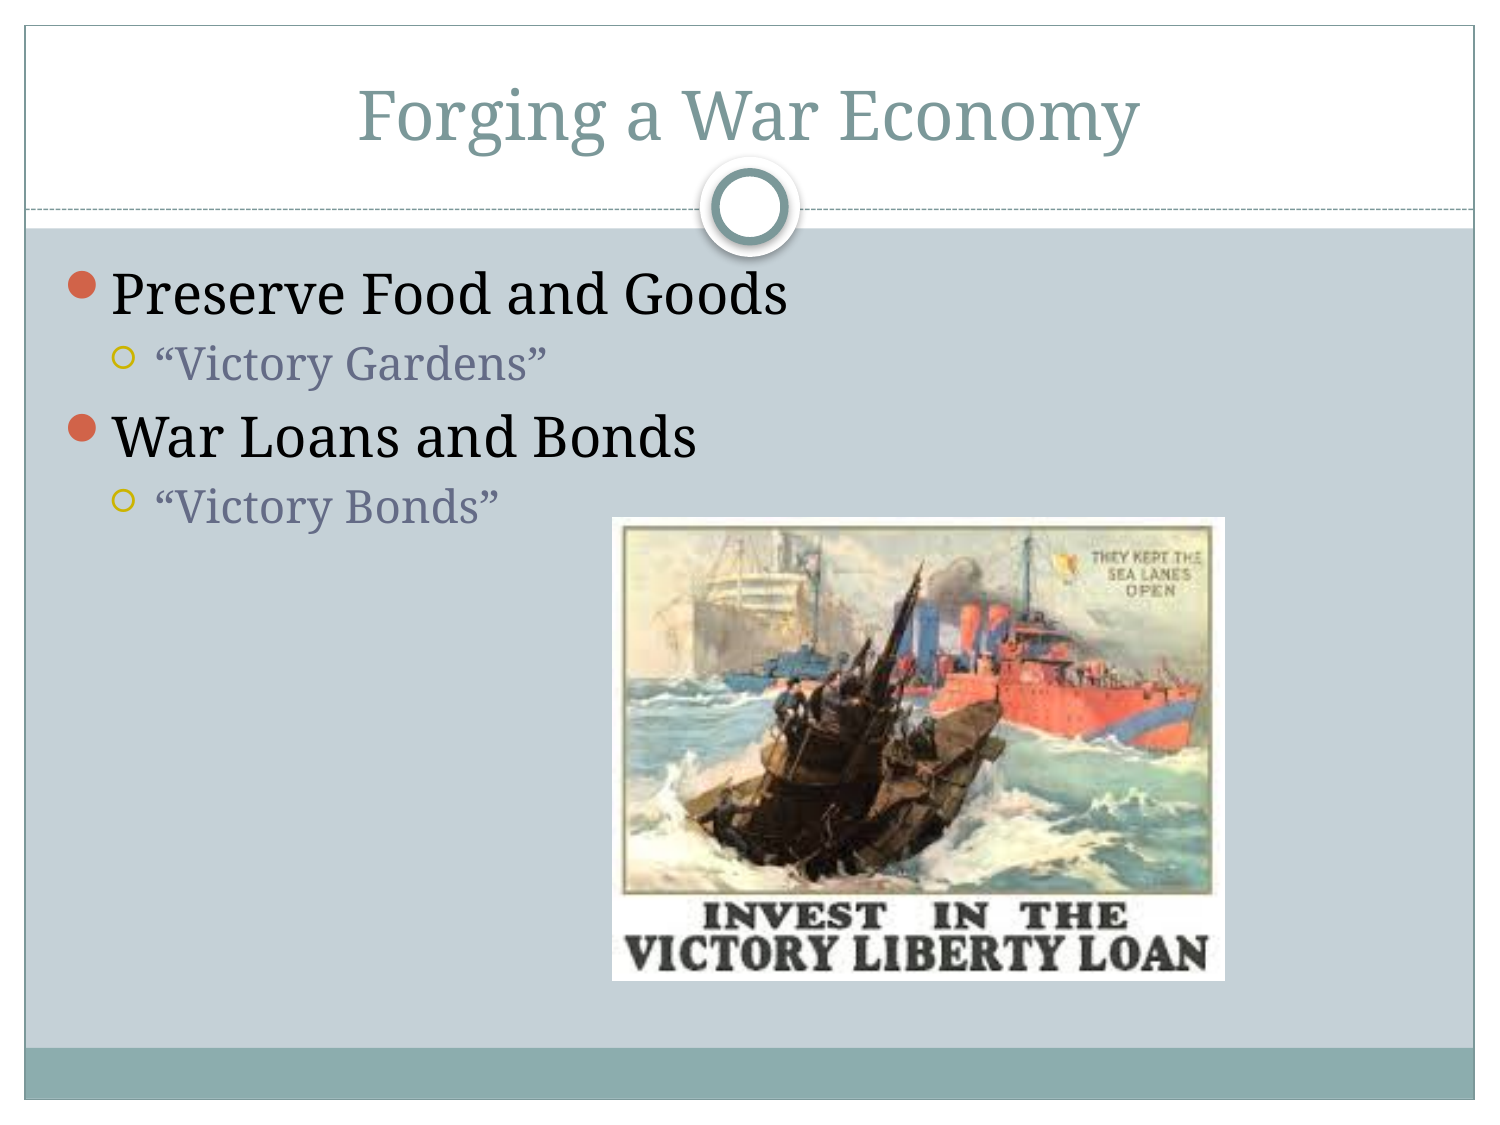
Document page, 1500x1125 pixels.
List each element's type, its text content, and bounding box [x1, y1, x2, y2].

title Forging a War Economy [49, 37, 1450, 162]
picture [612, 517, 1226, 981]
list Preserve Food and Goods “Victory Gardens” War Loans and Bonds “Victory Bonds” [49, 250, 1445, 1001]
